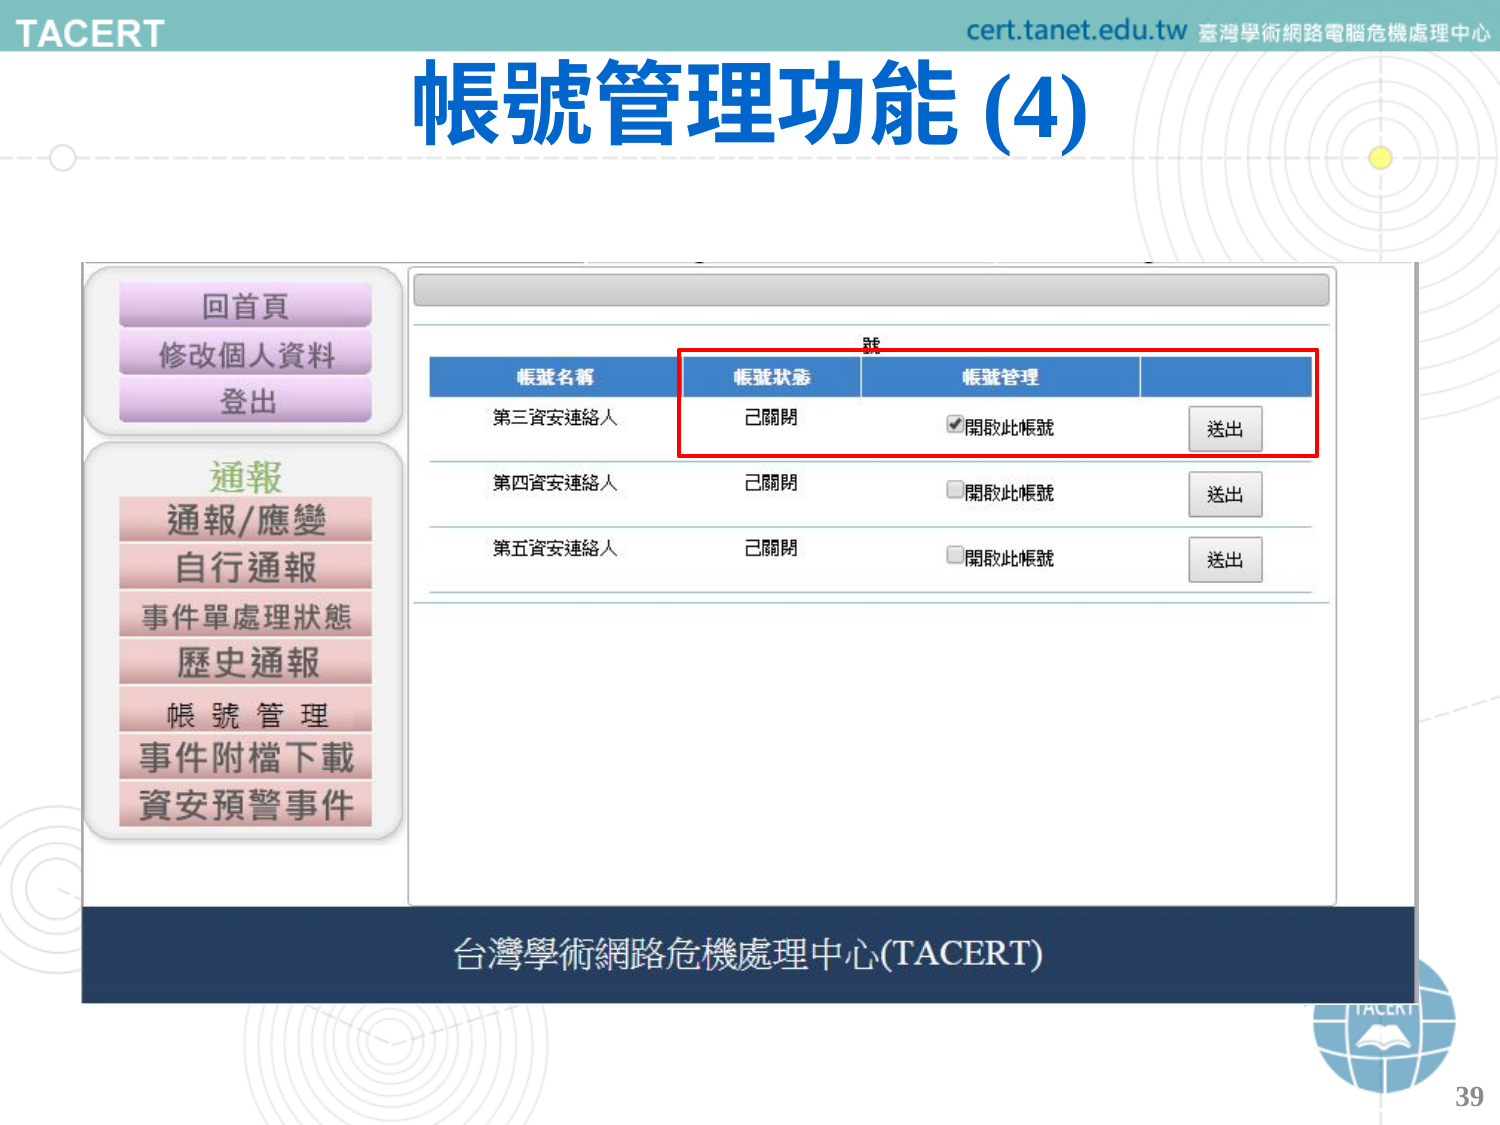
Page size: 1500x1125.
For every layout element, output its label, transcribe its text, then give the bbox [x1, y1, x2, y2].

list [80, 262, 1420, 1006]
slide_number 39 [1149, 1065, 1500, 1125]
title 帳號管理功能(4) [75, 7, 1425, 195]
picture [0, 0, 1500, 1125]
